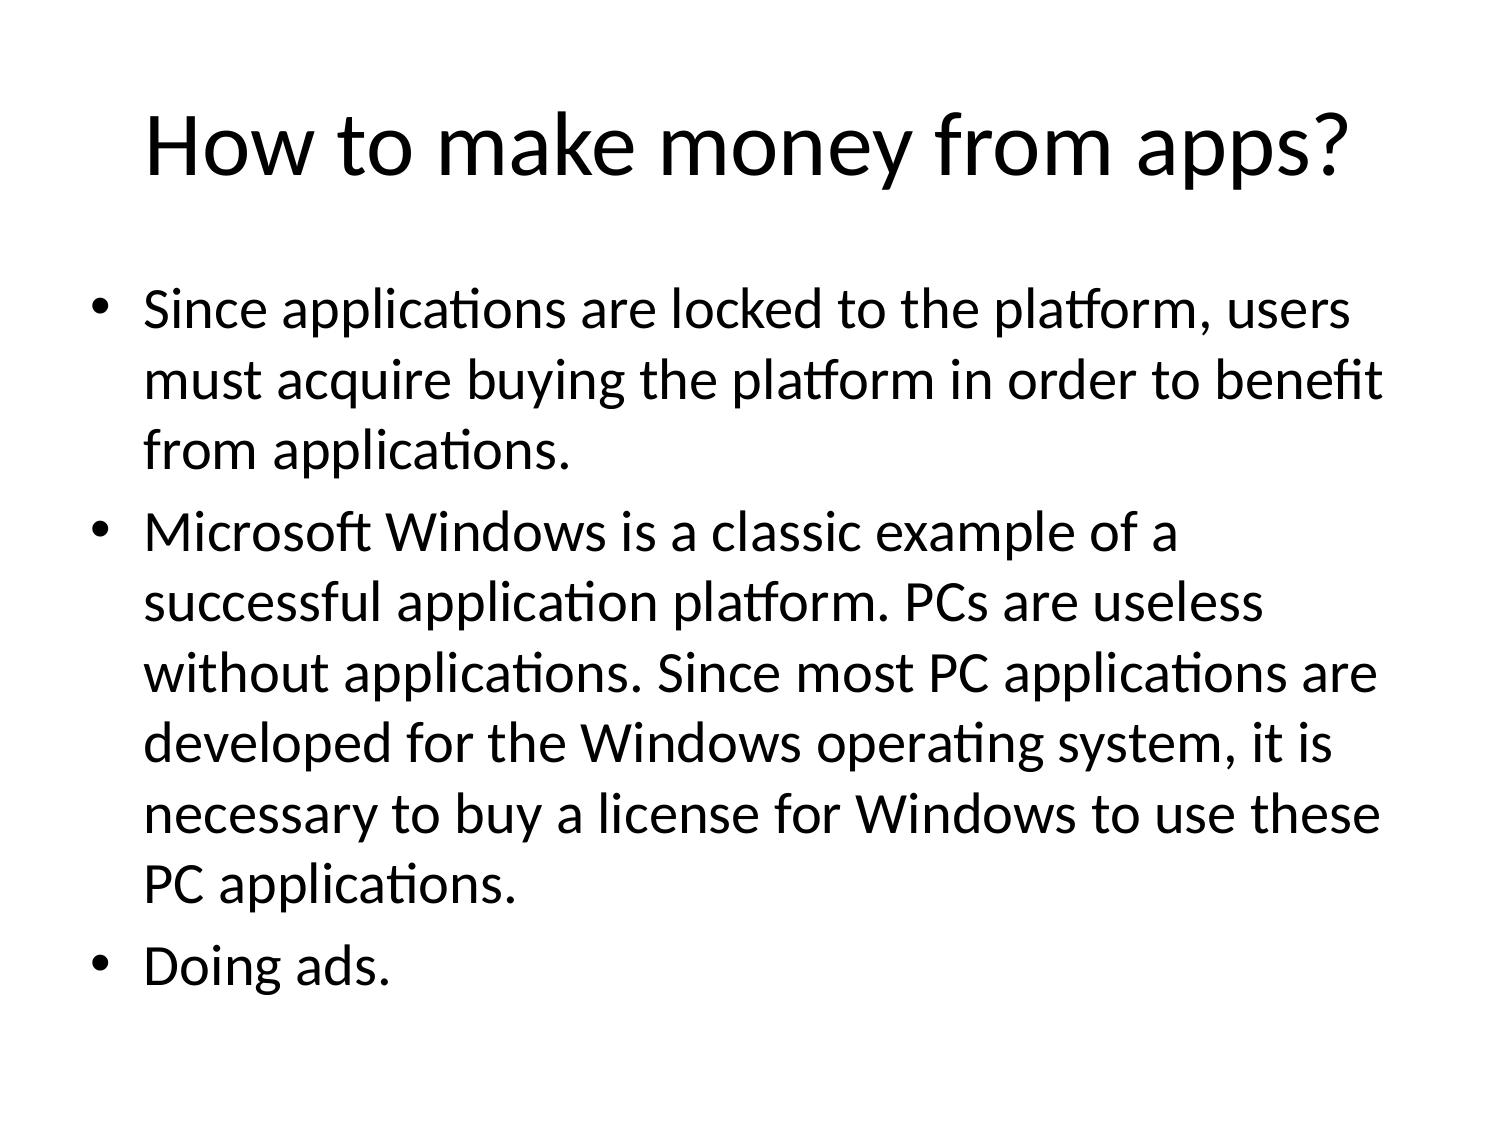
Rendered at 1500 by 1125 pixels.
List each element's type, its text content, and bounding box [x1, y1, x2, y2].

list Since applications are locked to the platform, users must acquire buying the platform in order to benefit from applications. Microsoft Windows is a classic example of a successful application platform. PCs are useless without applications. Since most PC applications are developed for the Windows operating system, it is necessary to buy a license for Windows to use these PC applications. Doing ads. [75, 262, 1425, 1005]
title How to make money from apps? [75, 45, 1425, 233]
